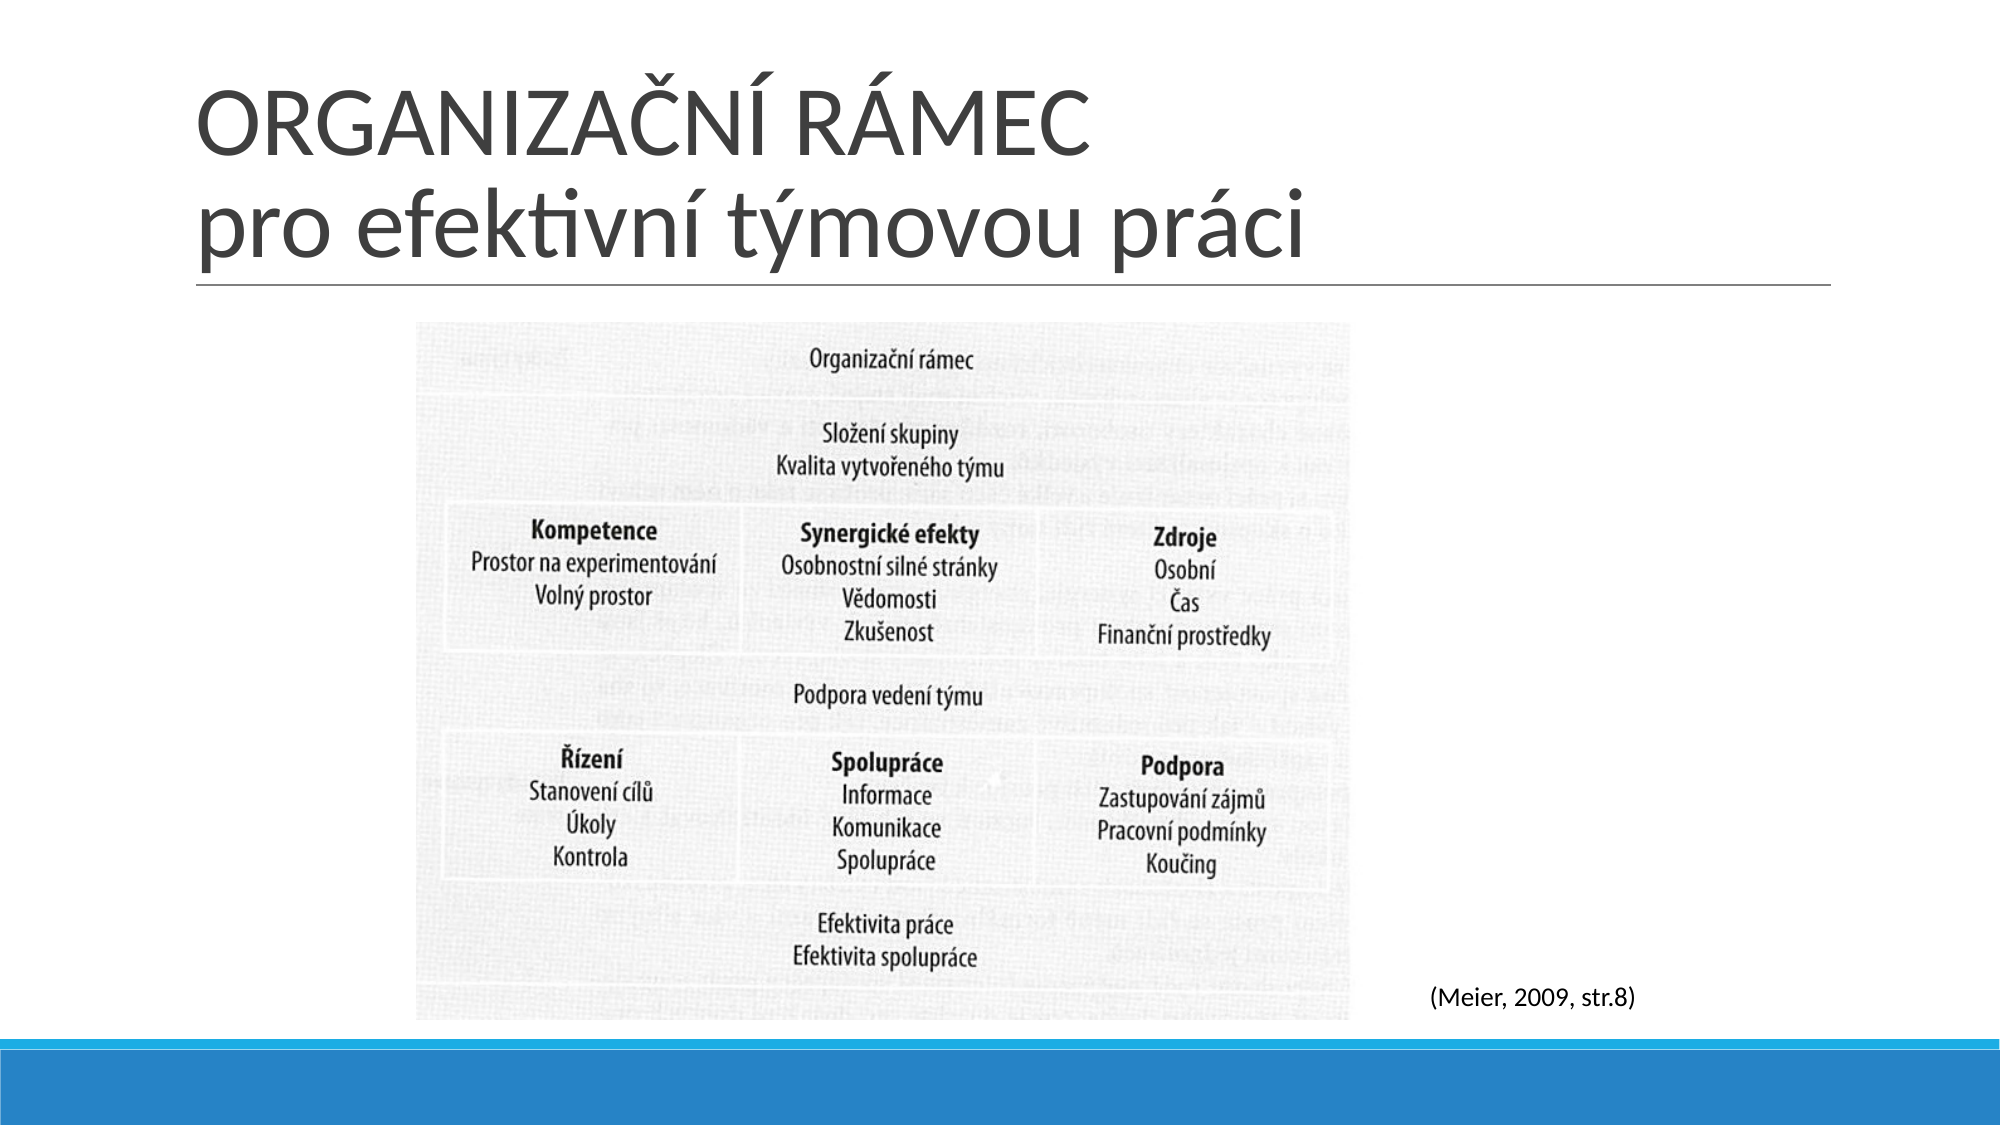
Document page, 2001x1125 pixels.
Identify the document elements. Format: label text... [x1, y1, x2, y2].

title ORGANIZAČNÍ RÁMEC pro efektivní týmovou práci [180, 47, 1830, 285]
text_box (Meier, 2009, str.8) [1414, 971, 1963, 1020]
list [416, 321, 1366, 1020]
